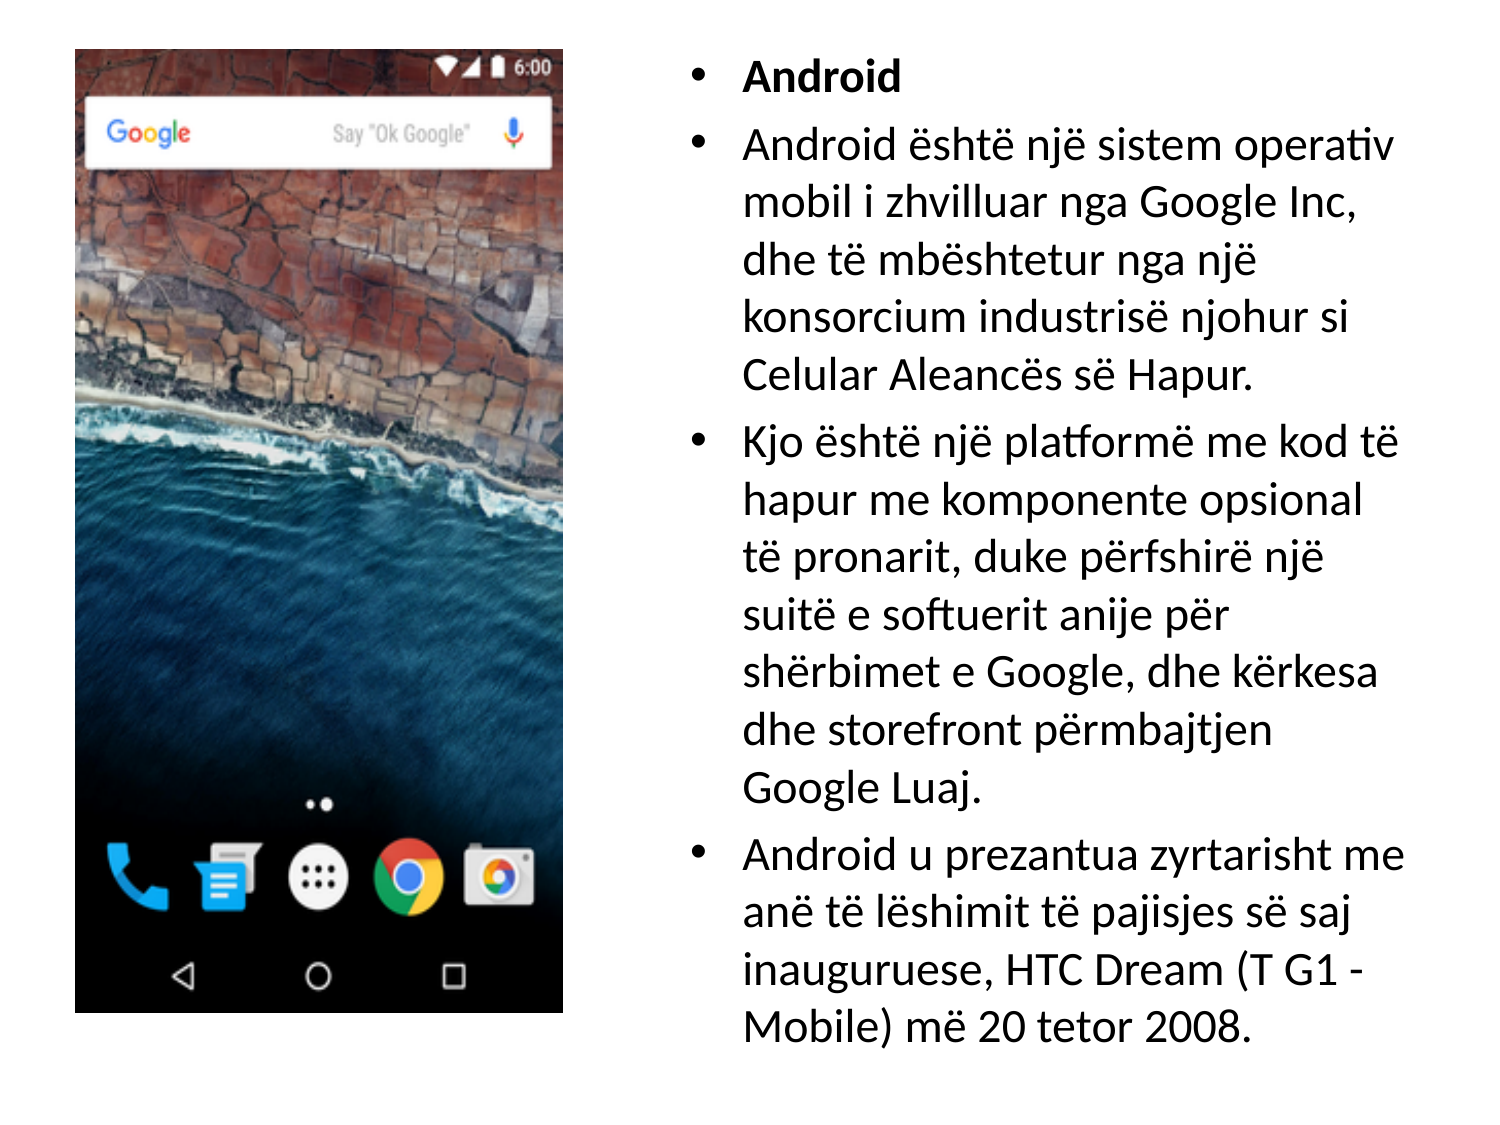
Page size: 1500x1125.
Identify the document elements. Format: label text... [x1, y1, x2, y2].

list Android Android është një sistem operativ mobil i zhvilluar nga Google Inc, dhe të mbështetur nga një konsorcium industrisë njohur si Celular Aleancës së Hapur. Kjo është një platformë me kod të hapur me komponente opsional të pronarit, duke përfshirë një suitë e softuerit anije për shërbimet e Google, dhe kërkesa dhe storefront përmbajtjen Google Luaj. Android u prezantua zyrtarisht me anë të lëshimit të pajisjes së saj inauguruese, HTC Dream (T G1 -Mobile) më 20 tetor 2008. [675, 37, 1425, 1088]
picture [74, 49, 563, 1013]
